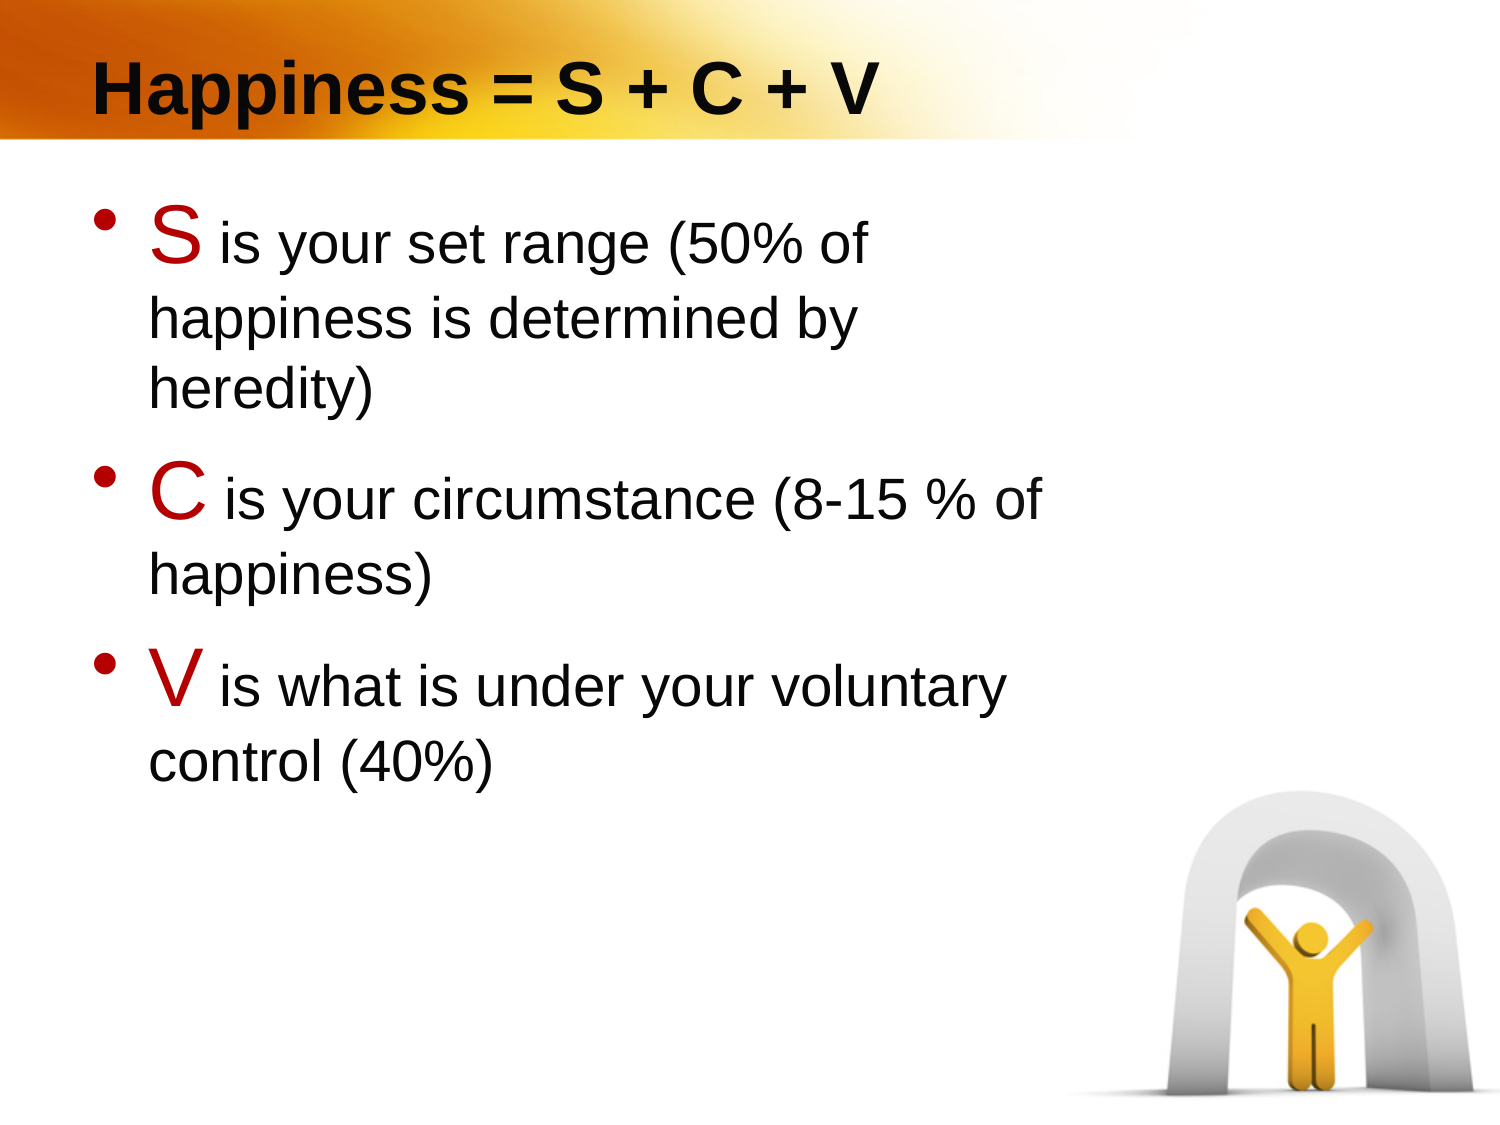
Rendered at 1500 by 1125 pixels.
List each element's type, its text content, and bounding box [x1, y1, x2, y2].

title Happiness = S + C + V [76, 42, 1188, 126]
picture [0, 0, 1500, 1125]
list S is your set range (50% of happiness is determined by heredity) C is your circumstance (8-15 % of happiness) V is what is under your voluntary control (40%) [76, 172, 1117, 905]
